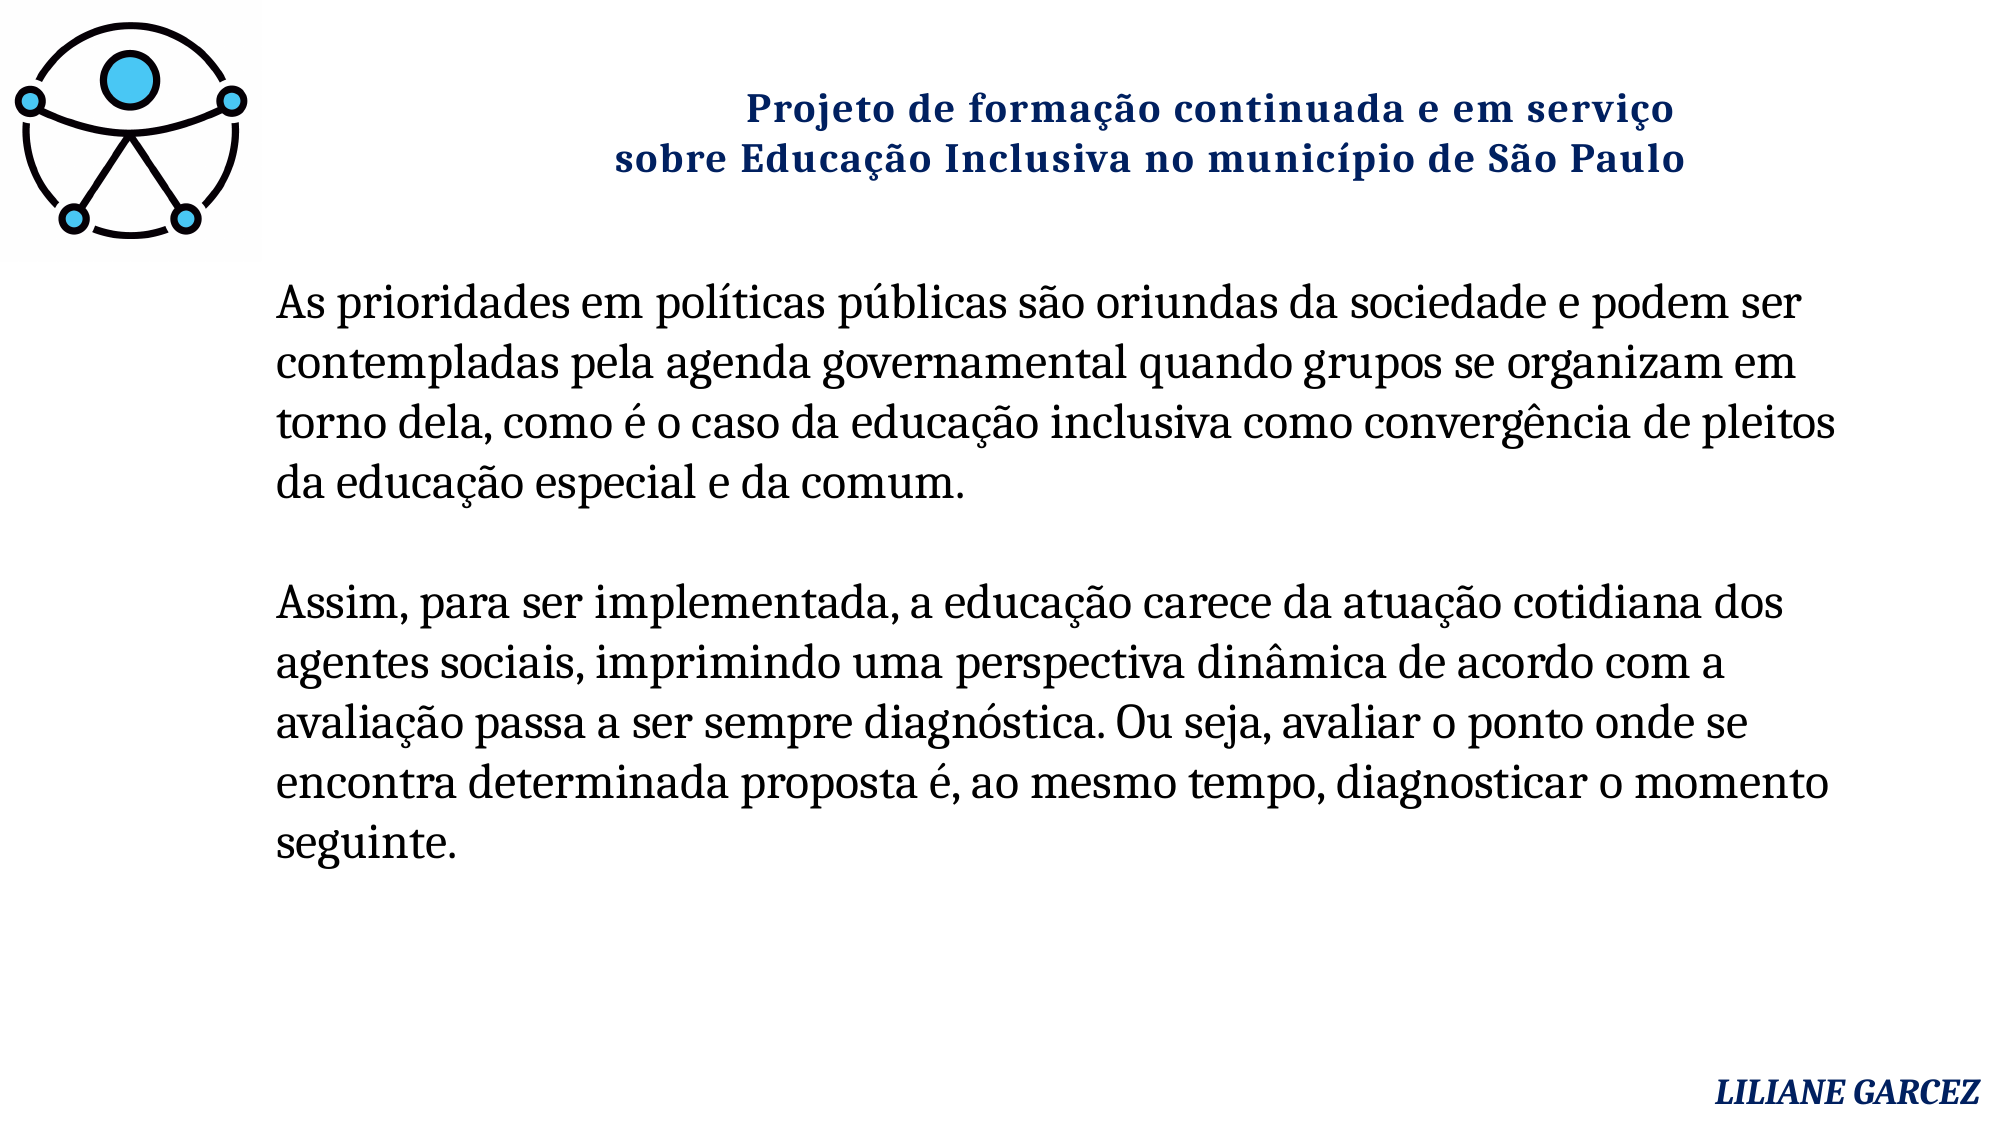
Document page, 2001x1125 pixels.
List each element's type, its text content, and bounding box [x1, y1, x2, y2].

picture [0, 0, 262, 262]
text_box As prioridades em políticas públicas são oriundas da sociedade e podem ser contempladas pela agenda governamental quando grupos se organizam em torno dela, como é o caso da educação inclusiva como convergência de pleitos da educação especial e da comum. Assim, para ser implementada, a educação carece da atuação cotidiana dos agentes sociais, imprimindo uma perspectiva dinâmica de acordo com a avaliação passa a ser sempre diagnóstica. Ou seja, avaliar o ponto onde se encontra determinada proposta é, ao mesmo tempo, diagnosticar o momento seguinte. [261, 261, 1862, 877]
text_box Projeto de formação continuada e em serviço sobre Educação Inclusiva no município de São Paulo [600, 73, 1701, 189]
text_box Liliane Garcez [1700, 1061, 2000, 1125]
